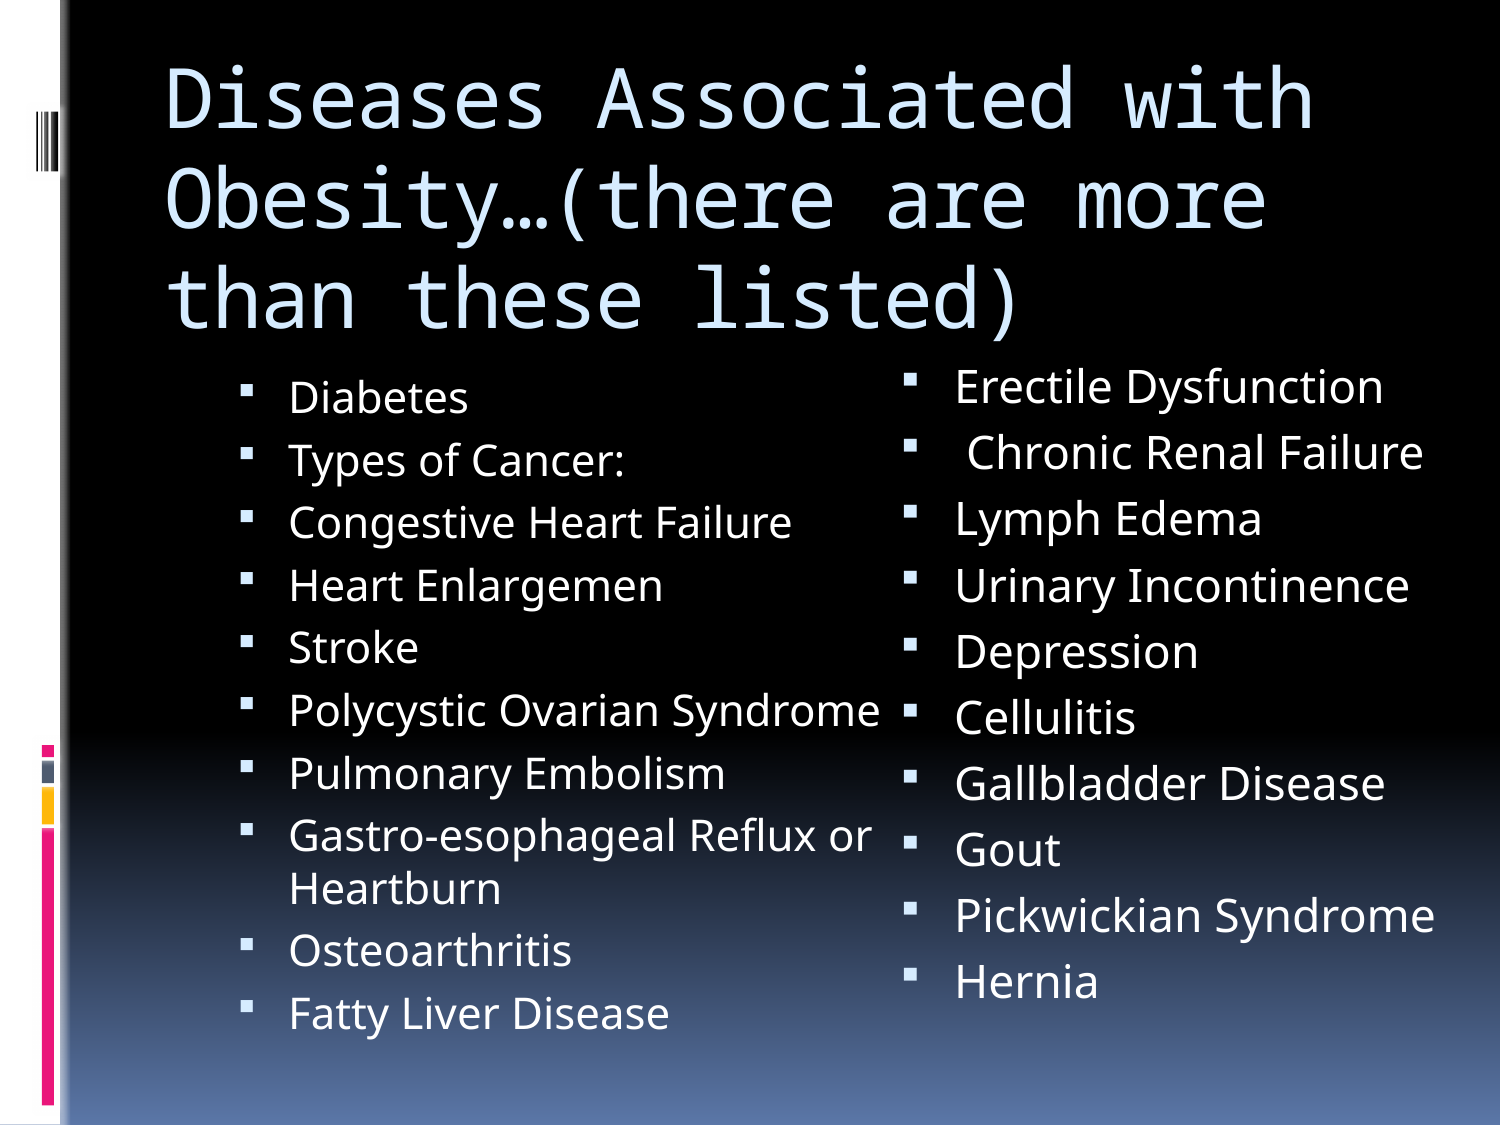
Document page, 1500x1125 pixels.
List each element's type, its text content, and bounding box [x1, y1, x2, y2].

list Diabetes Types of Cancer: Congestive Heart Failure Heart Enlargemen Stroke Polycystic Ovarian Syndrome Pulmonary Embolism Gastro-esophageal Reflux or Heartburn Osteoarthritis Fatty Liver Disease [212, 362, 900, 1063]
title Diseases Associated with Obesity…(there are more than these listed) [150, 37, 1425, 188]
text_box Erectile Dysfunction Chronic Renal Failure Lymph Edema Urinary Incontinence Depression Cellulitis Gallbladder Disease Gout Pickwickian Syndrome Hernia [874, 350, 1463, 1058]
